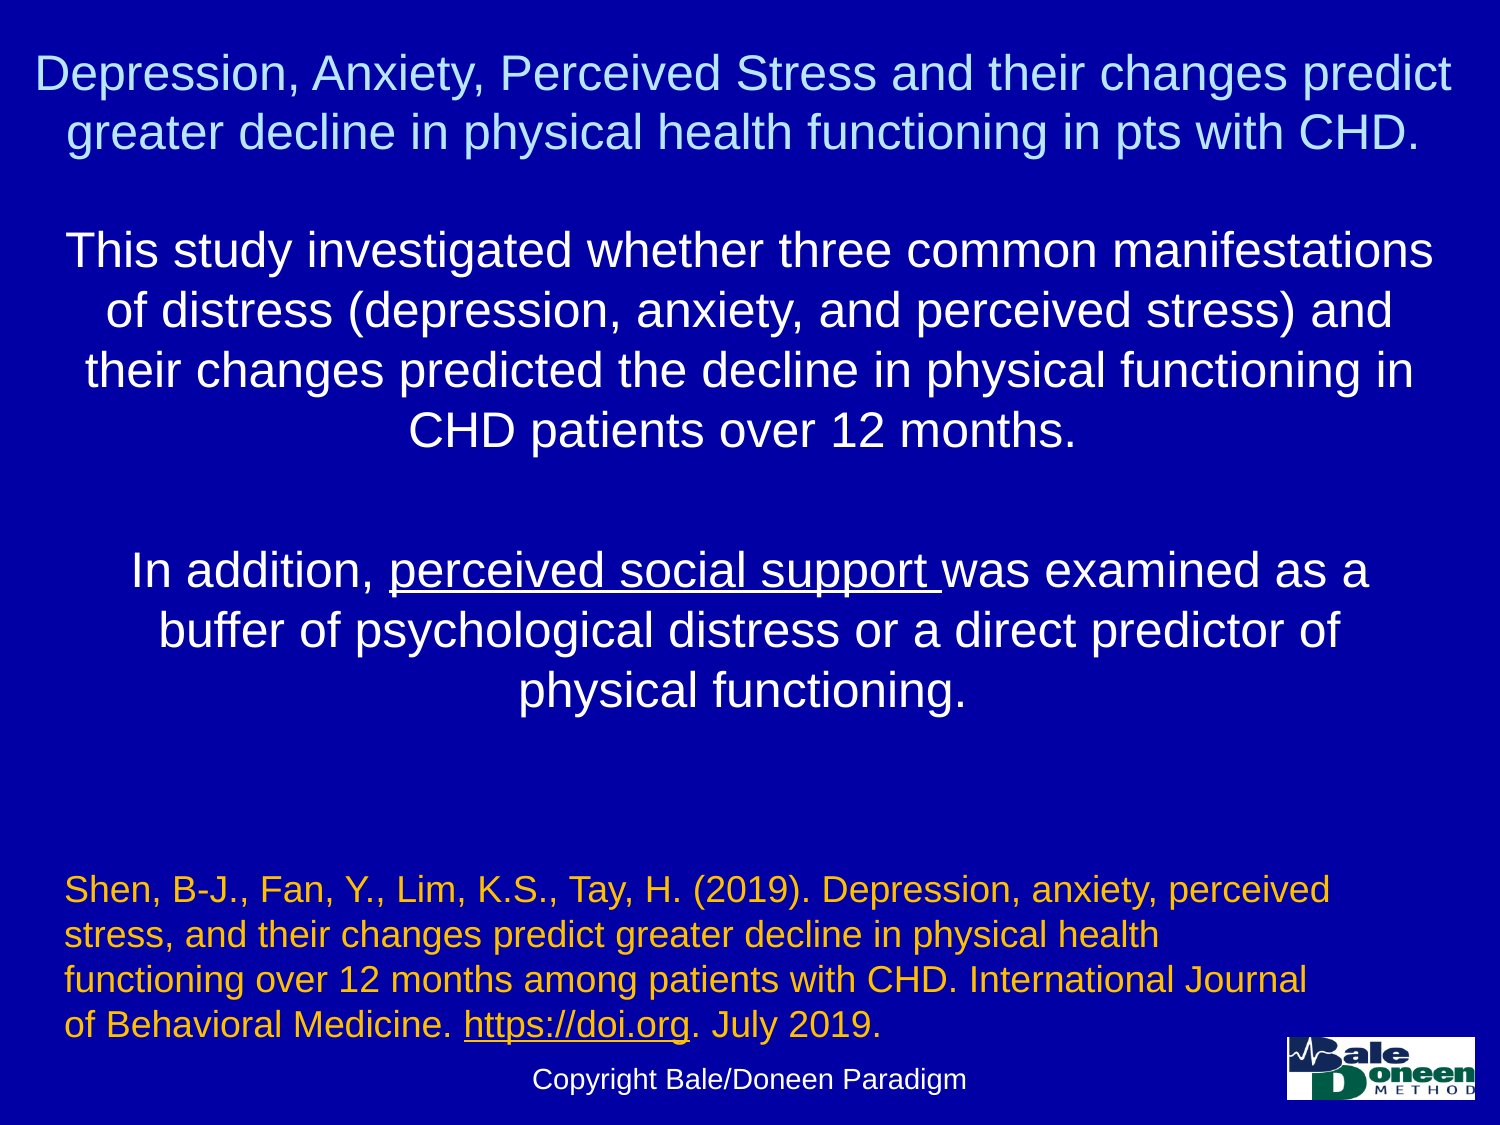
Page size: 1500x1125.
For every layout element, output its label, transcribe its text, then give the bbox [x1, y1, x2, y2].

picture [1287, 1037, 1475, 1100]
list This study investigated whether three common manifestations of distress (depression, anxiety, and perceived stress) and their changes predicted the decline in physical functioning in CHD patients over 12 months. In addition, perceived social support was examined as a buffer of psychological distress or a direct predictor of physical functioning. [49, 174, 1451, 859]
title Depression, Anxiety, Perceived Stress and their changes predict greater decline in physical health functioning in pts with CHD. [12, 37, 1476, 163]
text_box Shen, B-J., Fan, Y., Lim, K.S., Tay, H. (2019). Depression, anxiety, perceived stress, and their changes predict greater decline in physical health functioning over 12 months among patients with CHD. International Journal of Behavioral Medicine. https://doi.org. July 2019. [49, 859, 1362, 1053]
footer Copyright Bale/Doneen Paradigm [512, 1053, 988, 1103]
